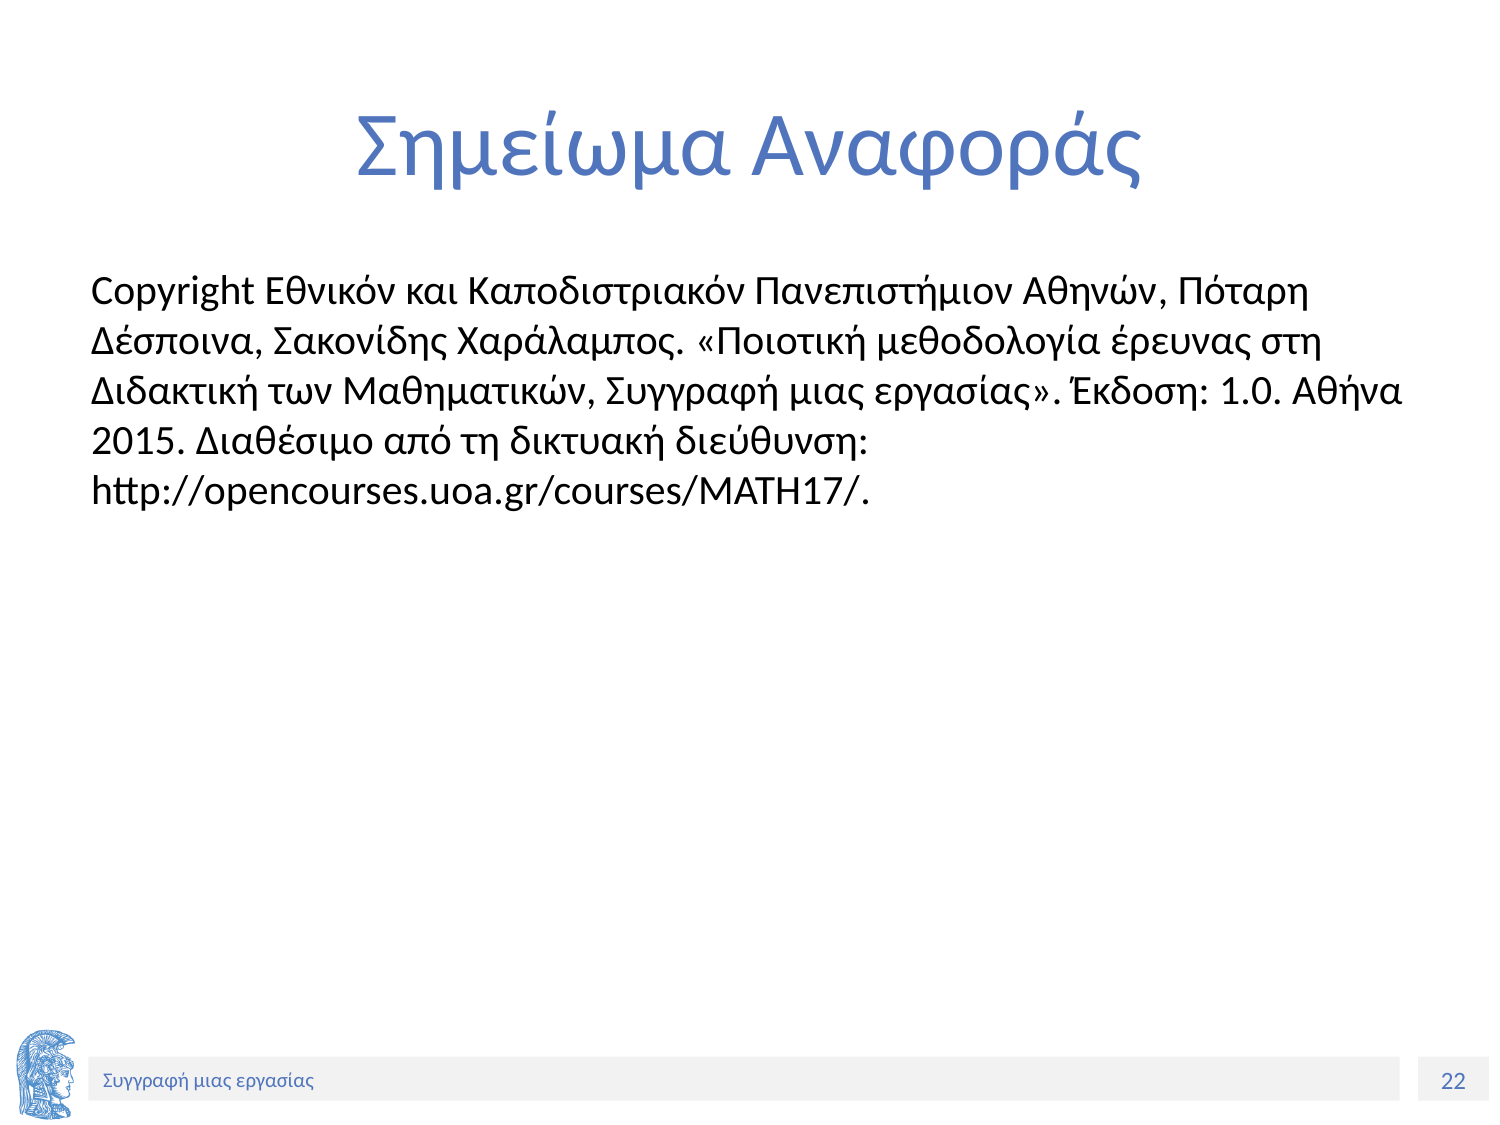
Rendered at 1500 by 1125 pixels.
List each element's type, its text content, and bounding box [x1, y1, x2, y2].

picture [9, 1026, 81, 1120]
list Copyright Εθνικόν και Καποδιστριακόν Πανεπιστήμιον Αθηνών, Πόταρη Δέσποινα, Σακονίδης Χαράλαμπος. «Ποιοτική μεθοδολογία έρευνας στη Διδακτική των Μαθηματικών, Συγγραφή μιας εργασίας». Έκδοση: 1.0. Αθήνα 2015. Διαθέσιμο από τη δικτυακή διεύθυνση: http://opencourses.uoa.gr/courses/MATH17/. [76, 255, 1427, 998]
title Σημείωμα Αναφοράς [75, 45, 1425, 233]
